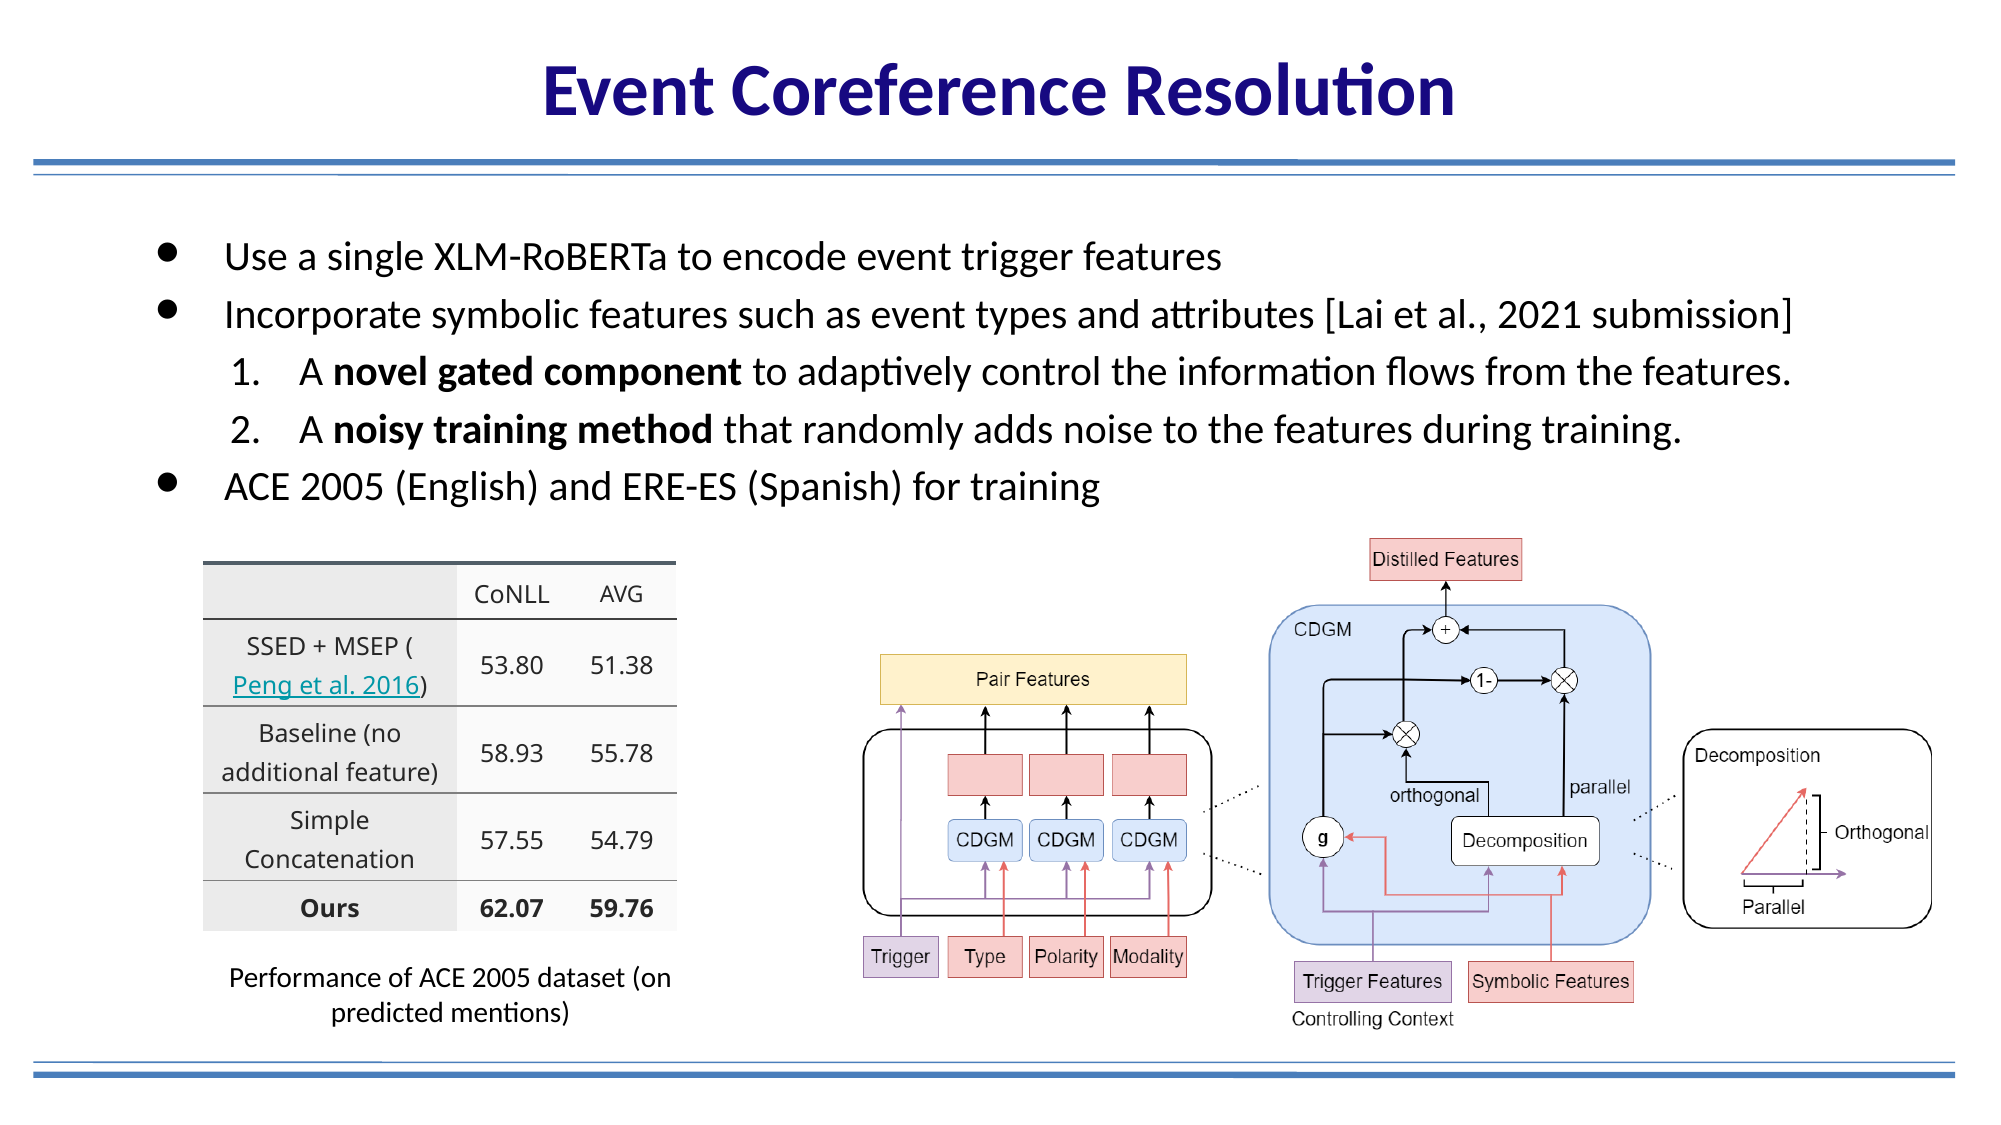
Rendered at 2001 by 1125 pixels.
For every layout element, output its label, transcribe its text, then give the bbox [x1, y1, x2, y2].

picture [862, 537, 1933, 1030]
table_cell Ours [203, 881, 457, 931]
table_cell 51.38 [567, 620, 677, 705]
title Event Coreference Resolution [68, 20, 1932, 146]
table_cell 55.78 [567, 707, 677, 792]
table_cell 59.76 [567, 881, 677, 931]
text_box Performance of ACE 2005 dataset (on predicted mentions) [161, 943, 740, 1014]
table_cell 58.93 [457, 707, 567, 792]
table_cell SSED + MSEP (Peng et al. 2016) [203, 620, 457, 705]
text_box Use a single XLM-RoBERTa to encode event trigger features Incorporate symbolic features such as event types and attributes [Lai et al., 2021 submission] A novel gated component to adaptively control the information flows from the features. A noisy training method that randomly adds noise to the features during training. ACE 2005 (English) and ERE-ES (Spanish) for training [104, 201, 1918, 436]
table_cell 53.80 [457, 620, 567, 705]
table_cell 57.55 [457, 794, 567, 880]
table_cell Simple Concatenation [203, 794, 457, 880]
table_cell 54.79 [567, 794, 677, 880]
table_header AVG [567, 565, 676, 618]
table_cell 62.07 [457, 881, 567, 931]
table_header CoNLL [457, 565, 567, 618]
table_cell Baseline (no additional feature) [203, 707, 457, 792]
table_header [203, 565, 457, 618]
